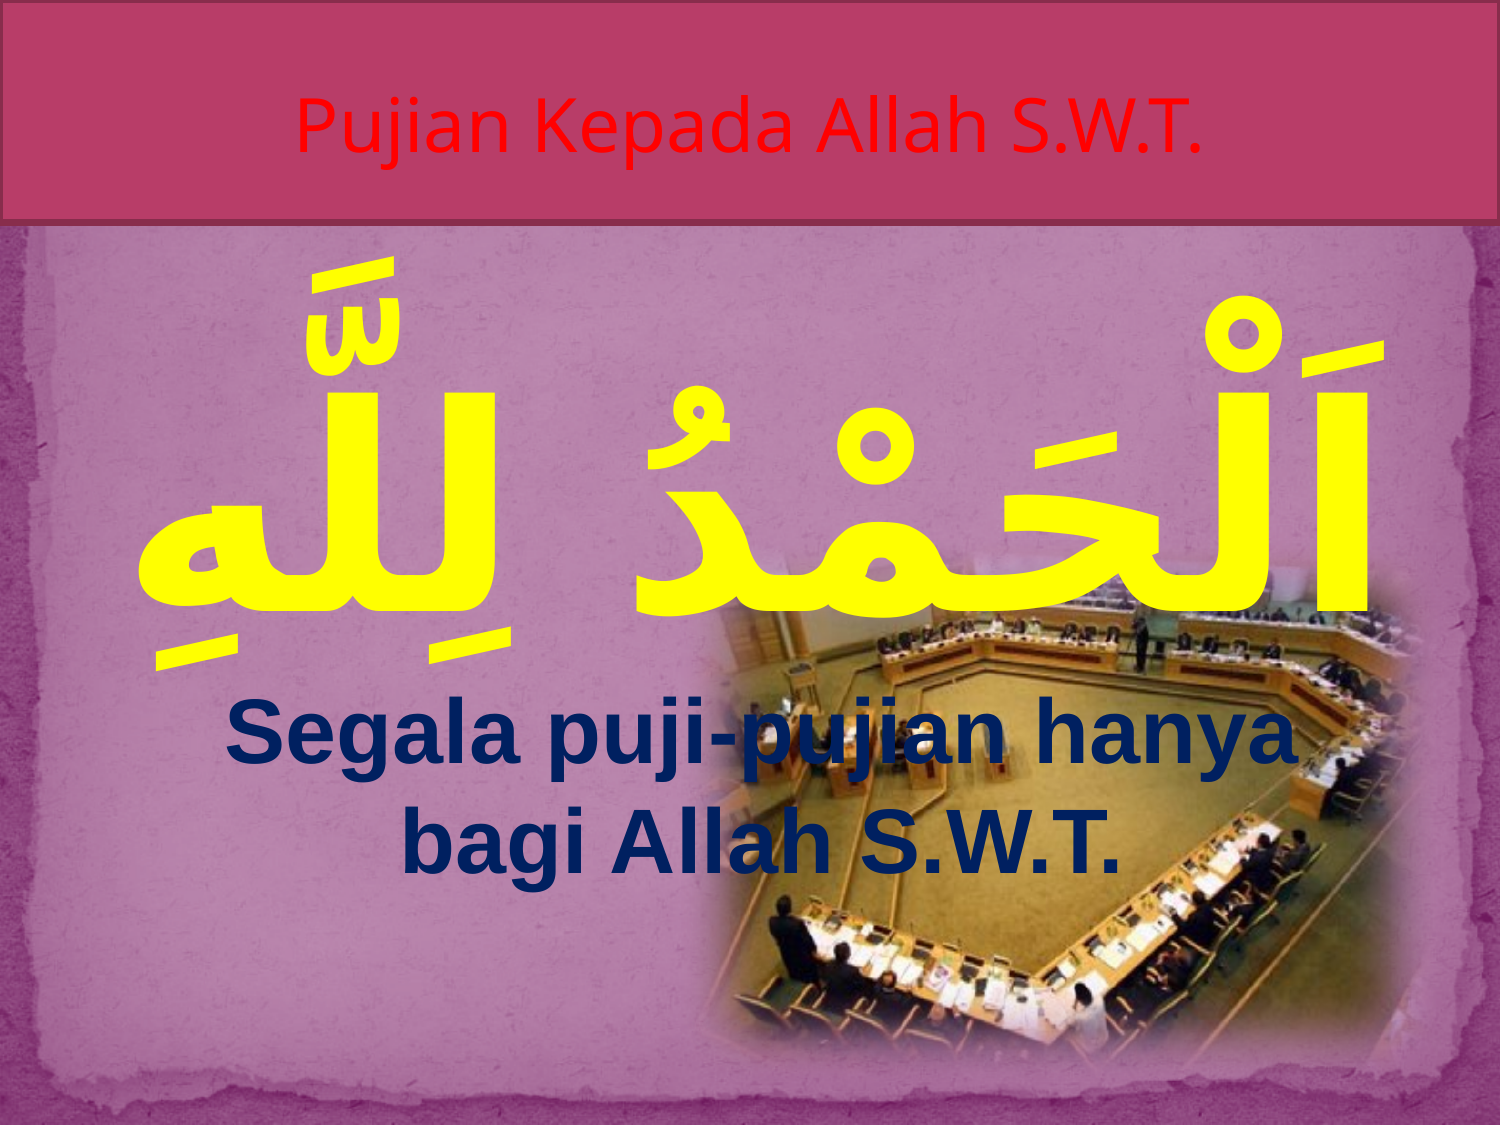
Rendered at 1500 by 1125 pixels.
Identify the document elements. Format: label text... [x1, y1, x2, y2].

text_box Segala puji-pujian hanya bagi Allah S.W.T. [174, 665, 669, 900]
picture [681, 540, 1441, 1082]
text_box اَلْحَمْدُ لِلَّهِ [93, 316, 1419, 677]
text_box Pujian Kepada Allah S.W.T. [10, 70, 1489, 175]
text_box [0, 0, 1500, 226]
